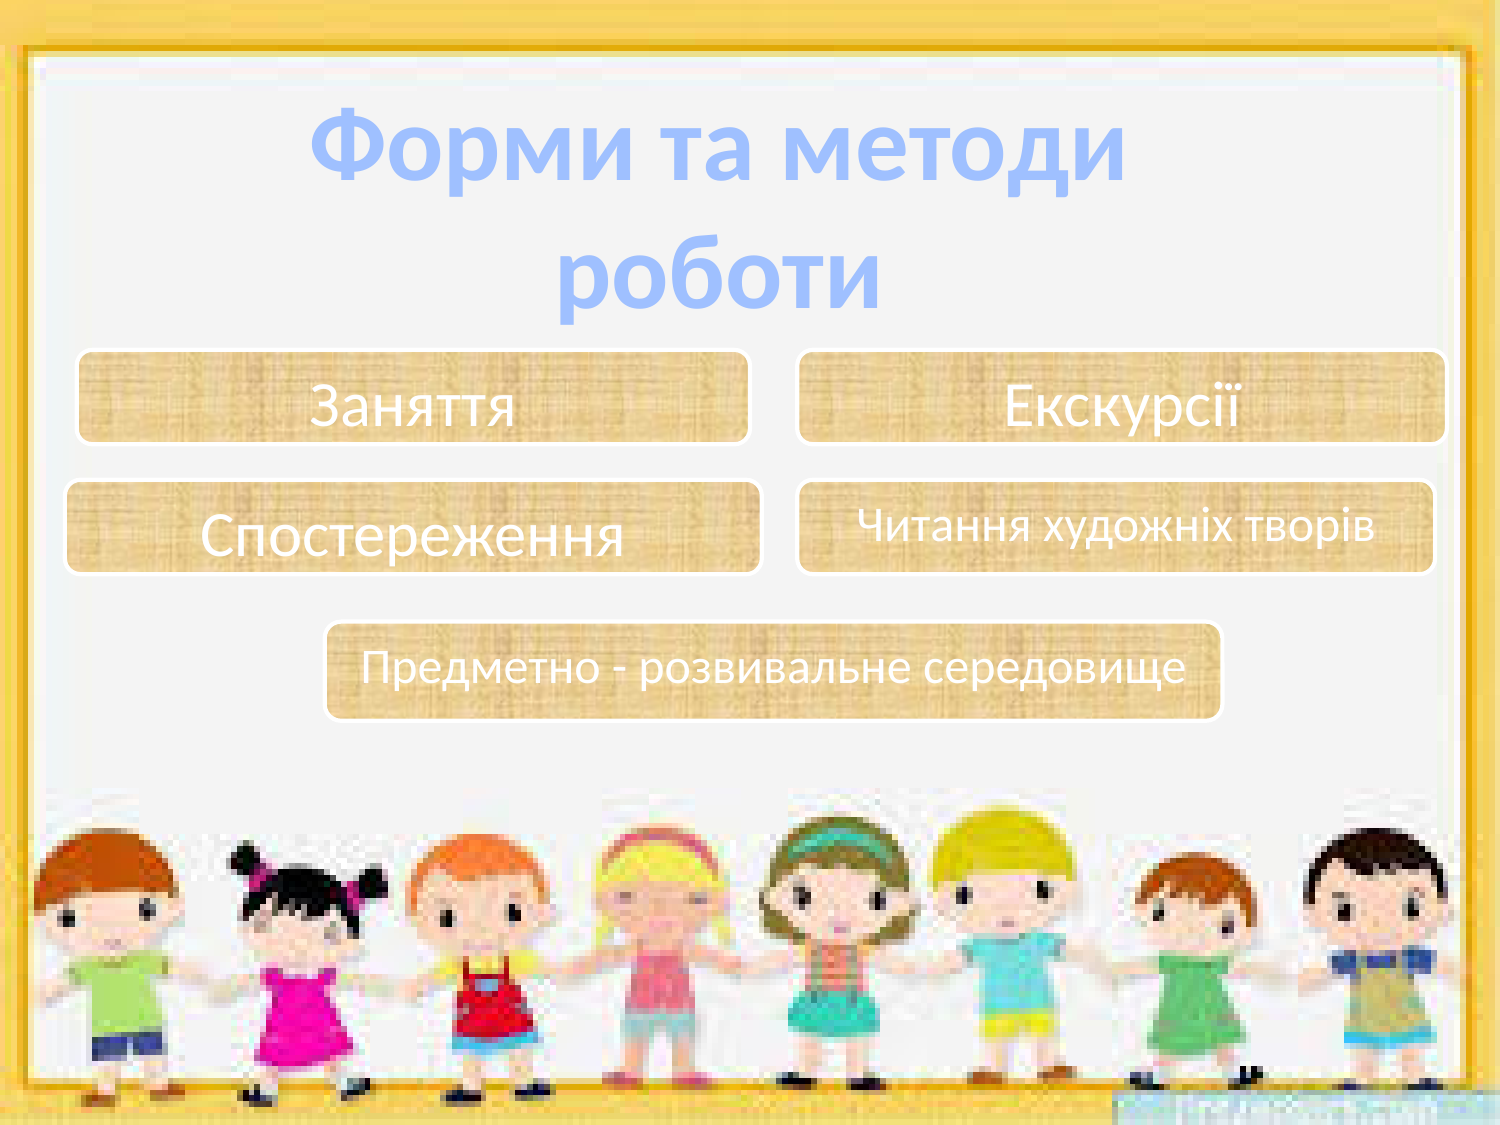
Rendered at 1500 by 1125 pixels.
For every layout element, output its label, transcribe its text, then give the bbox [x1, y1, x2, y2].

text_box Предметно - розвивальне середовище [322, 619, 1225, 723]
picture [0, 0, 1500, 1125]
title Форми та методи роботи [147, 66, 1291, 339]
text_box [64, 479, 822, 575]
text_box Екскурсії [795, 347, 1450, 447]
text_box Читання художніх творів [809, 477, 1438, 577]
text_box Заняття [74, 347, 753, 447]
